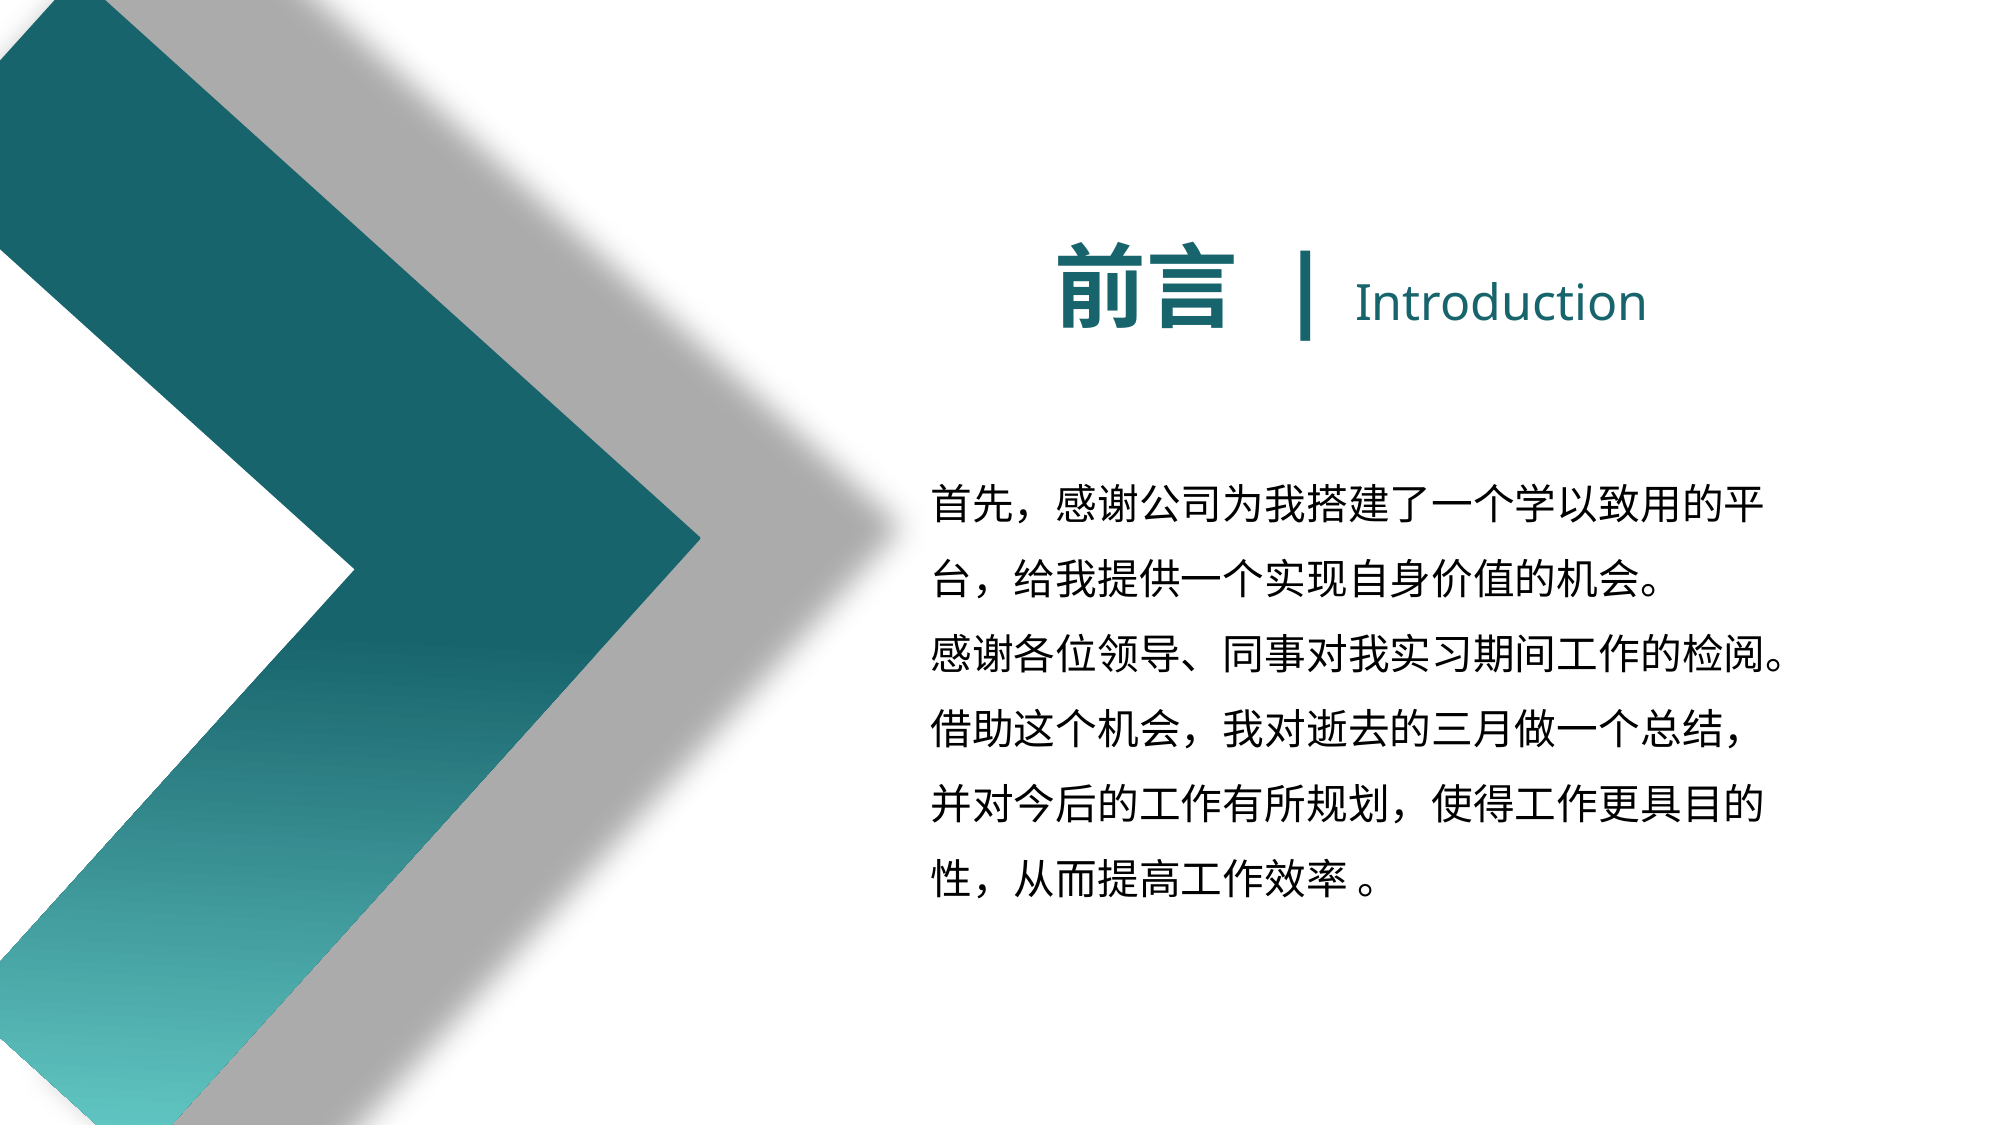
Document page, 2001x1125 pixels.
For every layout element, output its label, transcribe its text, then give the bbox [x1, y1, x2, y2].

text_box 首先，感谢公司为我搭建了一个学以致用的平台，给我提供一个实现自身价值的机会。 感谢各位领导、同事对我实习期间工作的检阅。 借助这个机会，我对逝去的三月做一个总结，并对今后的工作有所规划，使得工作更具目的性，从而提高工作效率 。 [915, 445, 1789, 911]
text_box 前言 | Introduction [793, 221, 1911, 347]
text_box [0, 0, 703, 1125]
